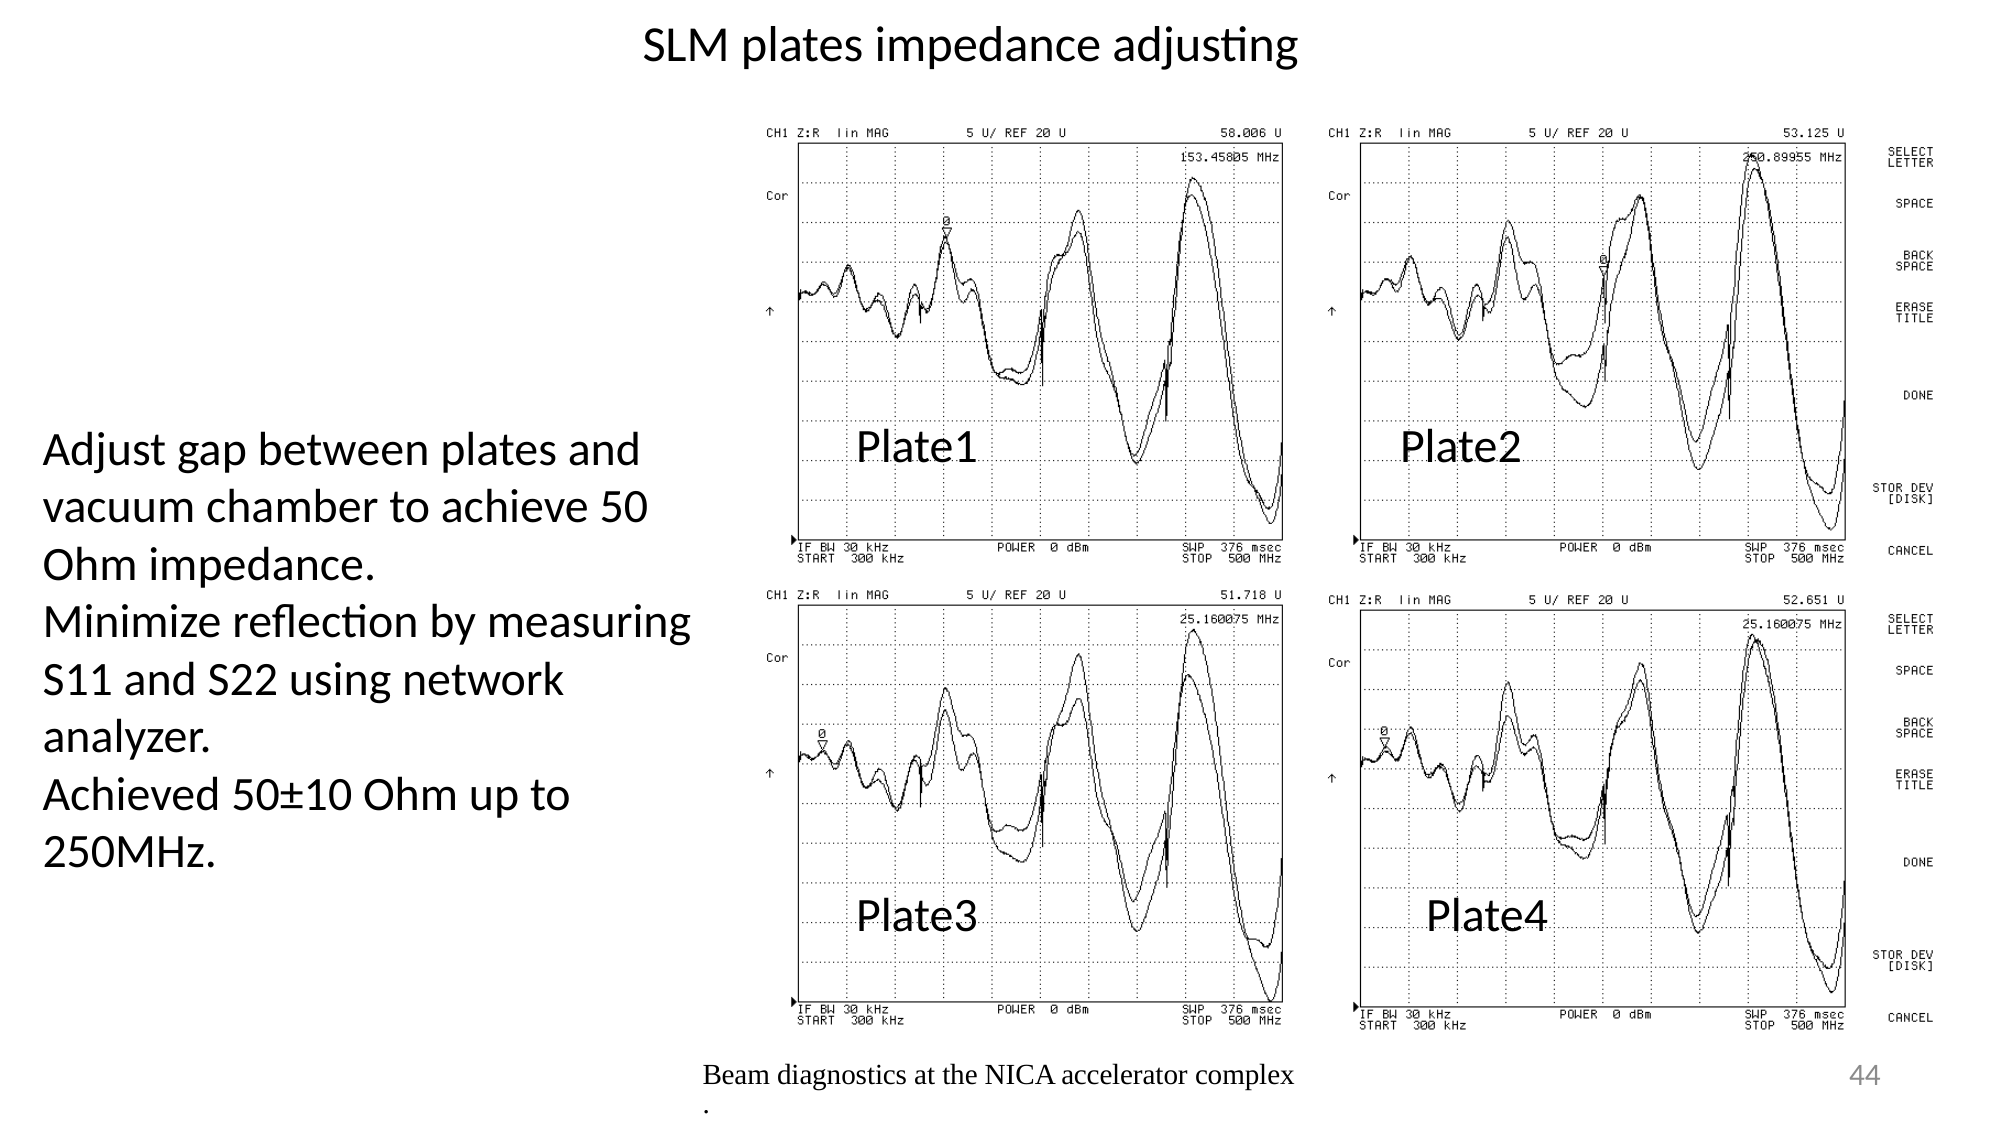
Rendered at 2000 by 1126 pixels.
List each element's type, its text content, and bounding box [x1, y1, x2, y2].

picture [733, 102, 2000, 1061]
slide_number 44 [1433, 1069, 1900, 1103]
title SLM plates impedance adjusting [70, 11, 1871, 72]
text_box Adjust gap between plates and vacuum chamber to achieve 50 Ohm impedance. Minimize reflection by measuring S11 and S22 using network analyzer. Achieved 50±10 Ohm up to 250MHz. [28, 410, 727, 885]
footer Beam diagnostics at the NICA accelerator complex. [683, 1042, 1317, 1103]
